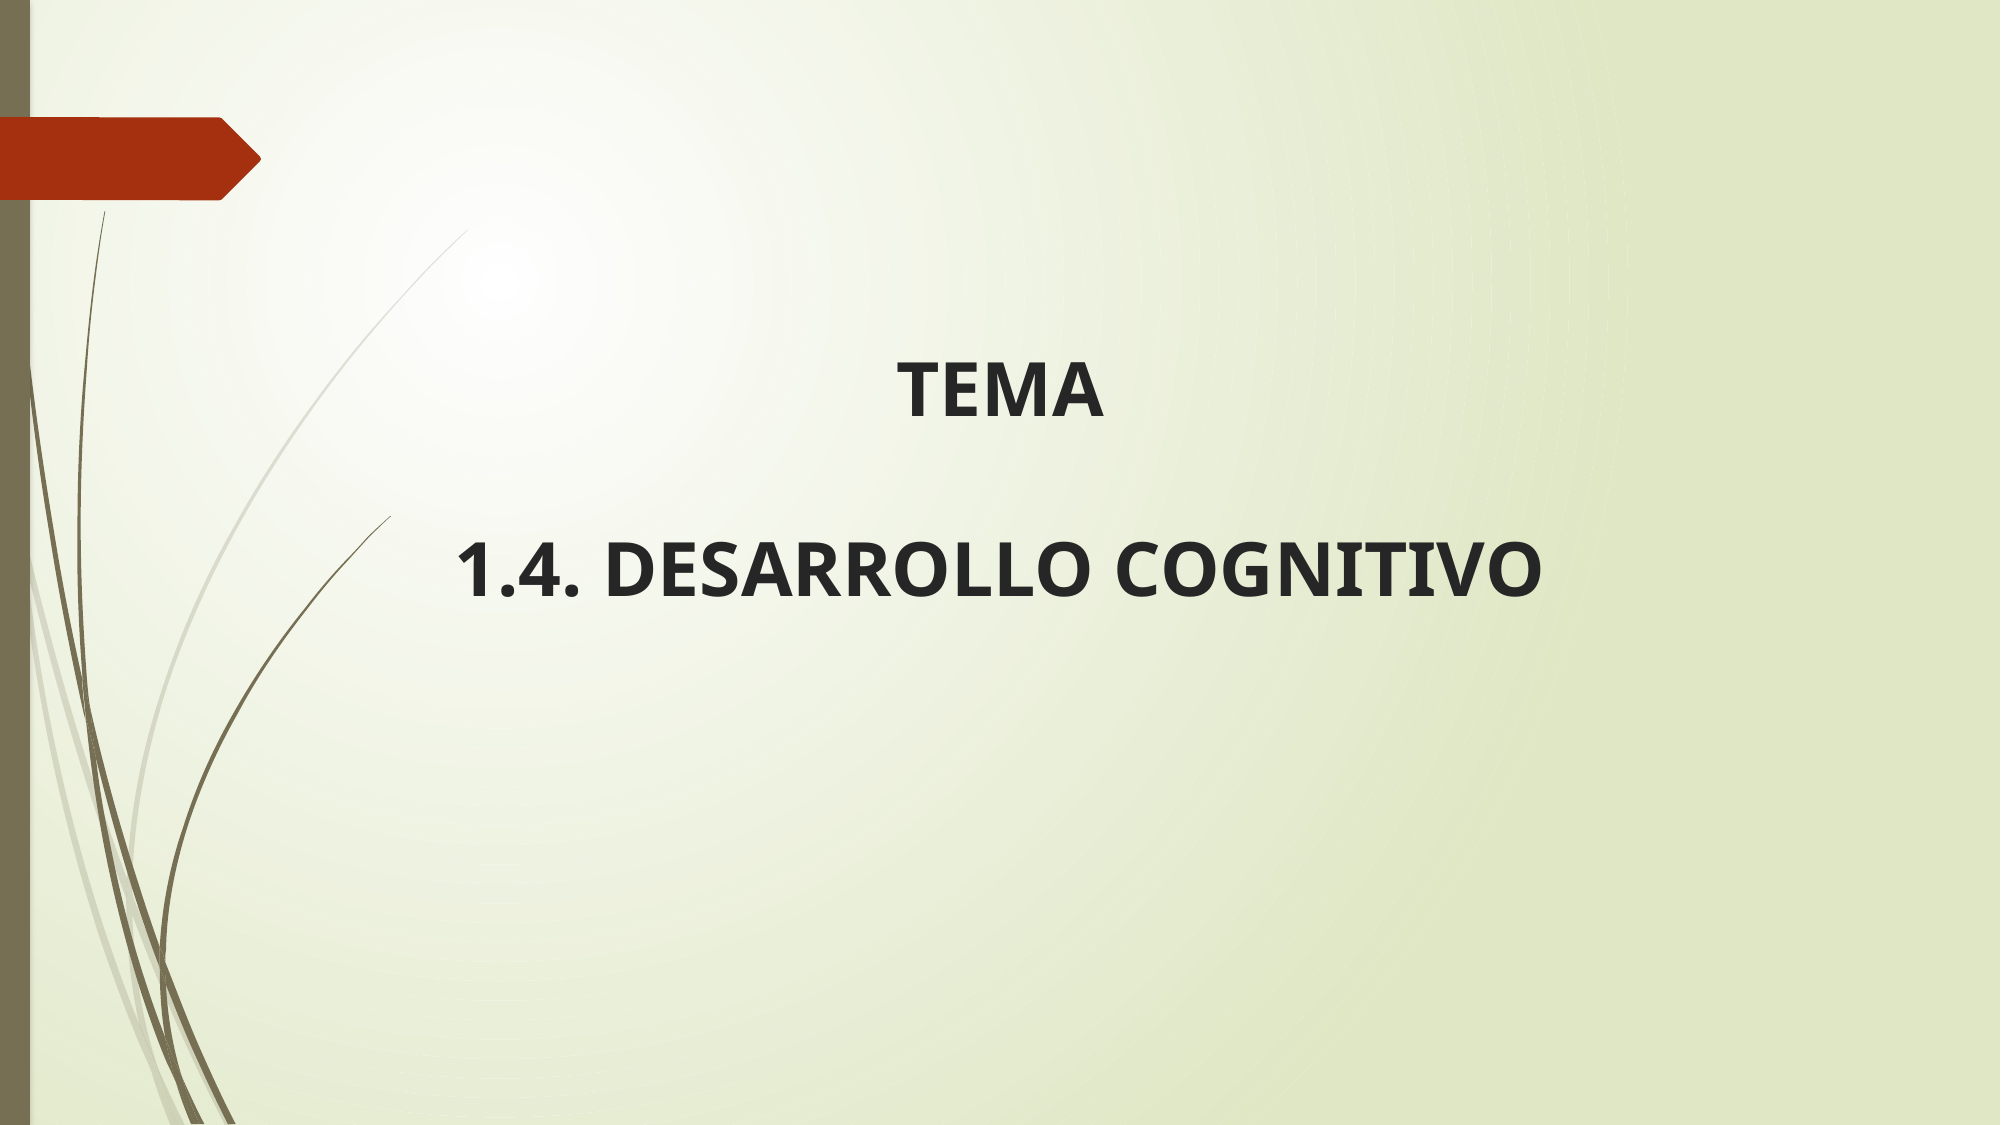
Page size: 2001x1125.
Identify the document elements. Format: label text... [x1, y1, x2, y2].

title TEMA 1.4. DESARROLLO COGNITIVO [214, 334, 1786, 748]
